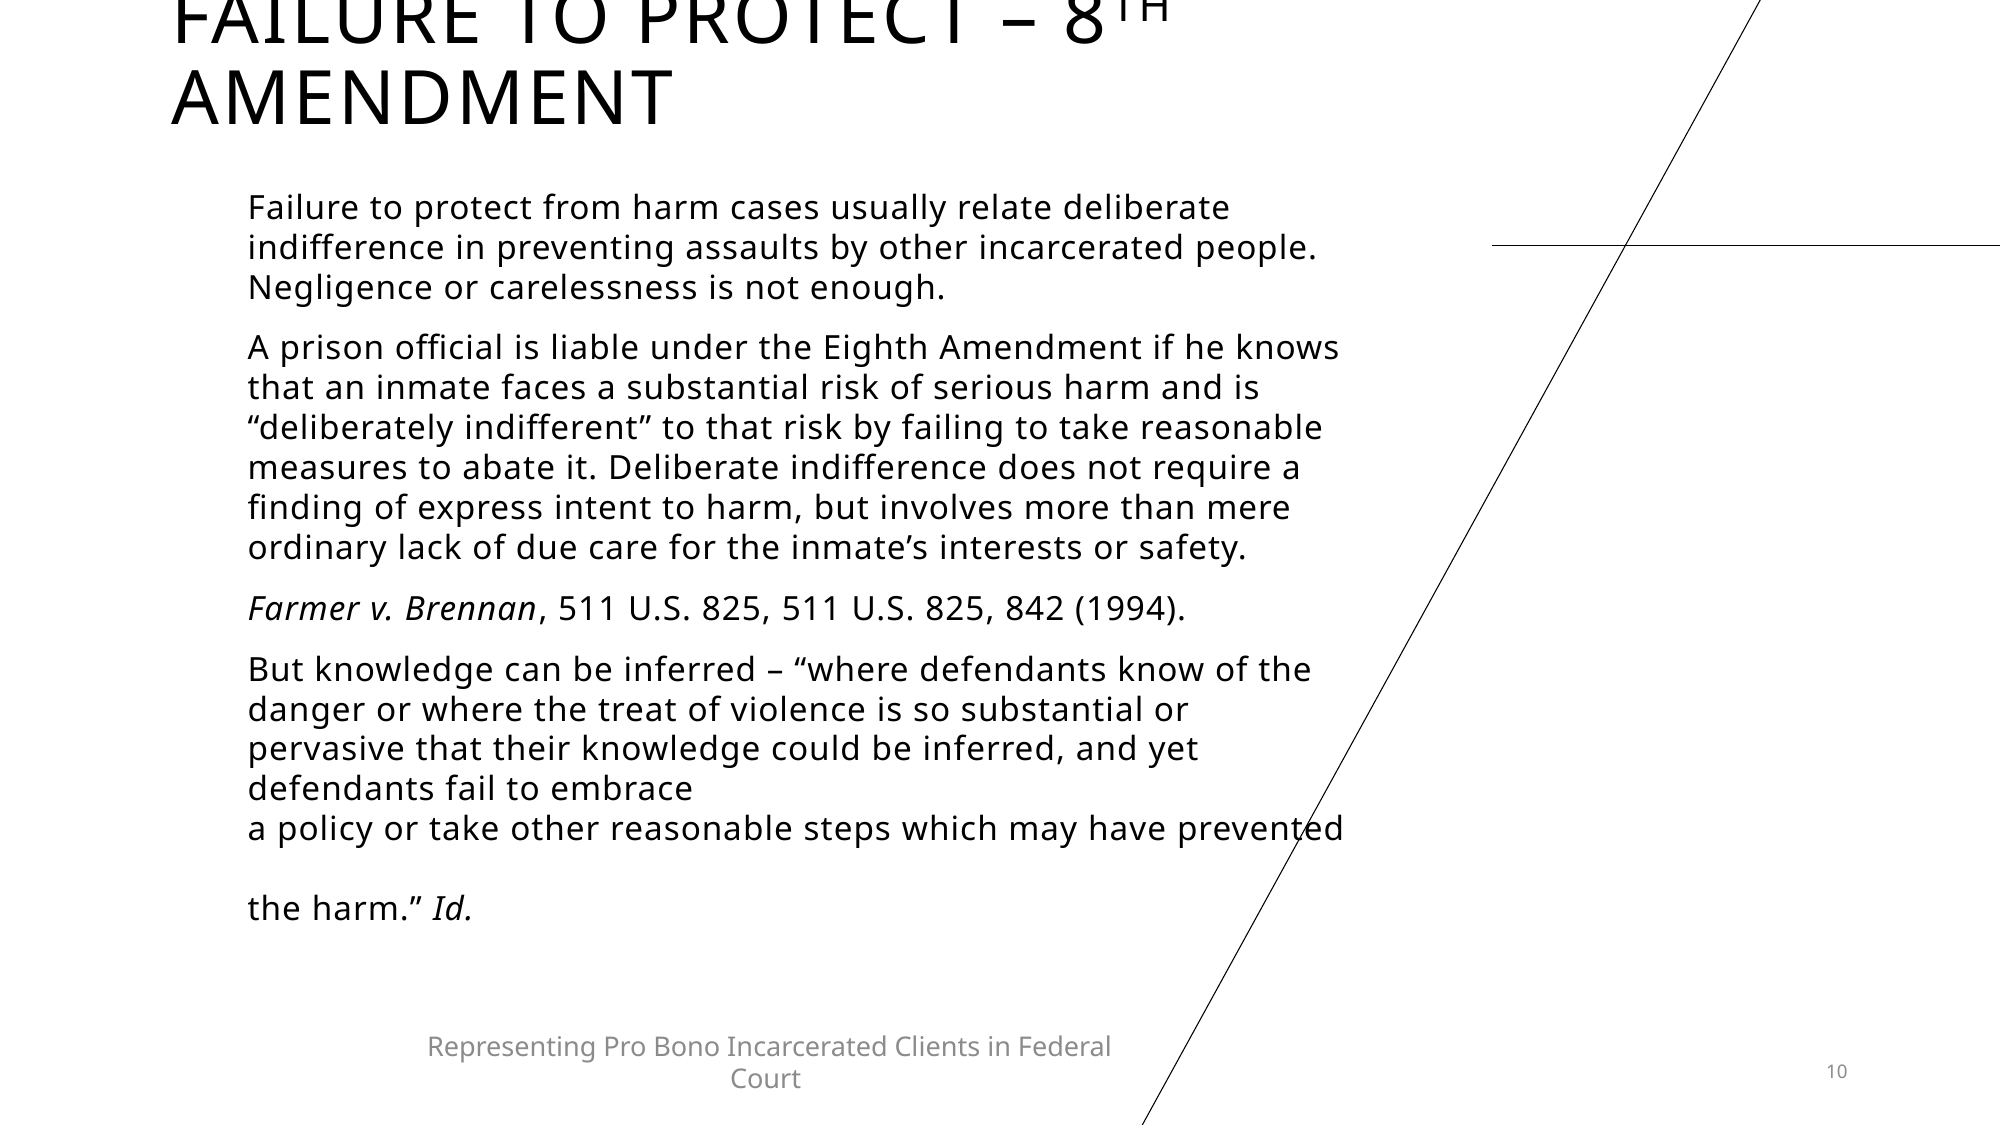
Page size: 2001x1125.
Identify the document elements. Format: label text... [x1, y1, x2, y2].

slide_number 10 [1412, 1042, 1863, 1103]
footer Representing Pro Bono Incarcerated Clients in Federal Court [404, 1042, 1135, 1103]
title Failure to Protect – 8th Amendment [156, 49, 1696, 149]
list Failure to protect from harm cases usually relate deliberate indifference in preventing assaults by other incarcerated people. Negligence or carelessness is not enough. A prison official is liable under the Eighth Amendment if he knows that an inmate faces a substantial risk of serious harm and is “deliberately indifferent” to that risk by failing to take reasonable measures to abate it. Deliberate indifference does not require a finding of express intent to harm, but involves more than mere ordinary lack of due care for the inmate’s interests or safety. Farmer v. Brennan, 511 U.S. 825, 511 U.S. 825, 842 (1994). But knowledge can be inferred – “where defendants know of the danger or where the treat of violence is so substantial or pervasive that their knowledge could be inferred, and yet defendants fail to embrace a policy or take other reasonable steps which may have prevented the harm.” Id. [232, 178, 1368, 596]
